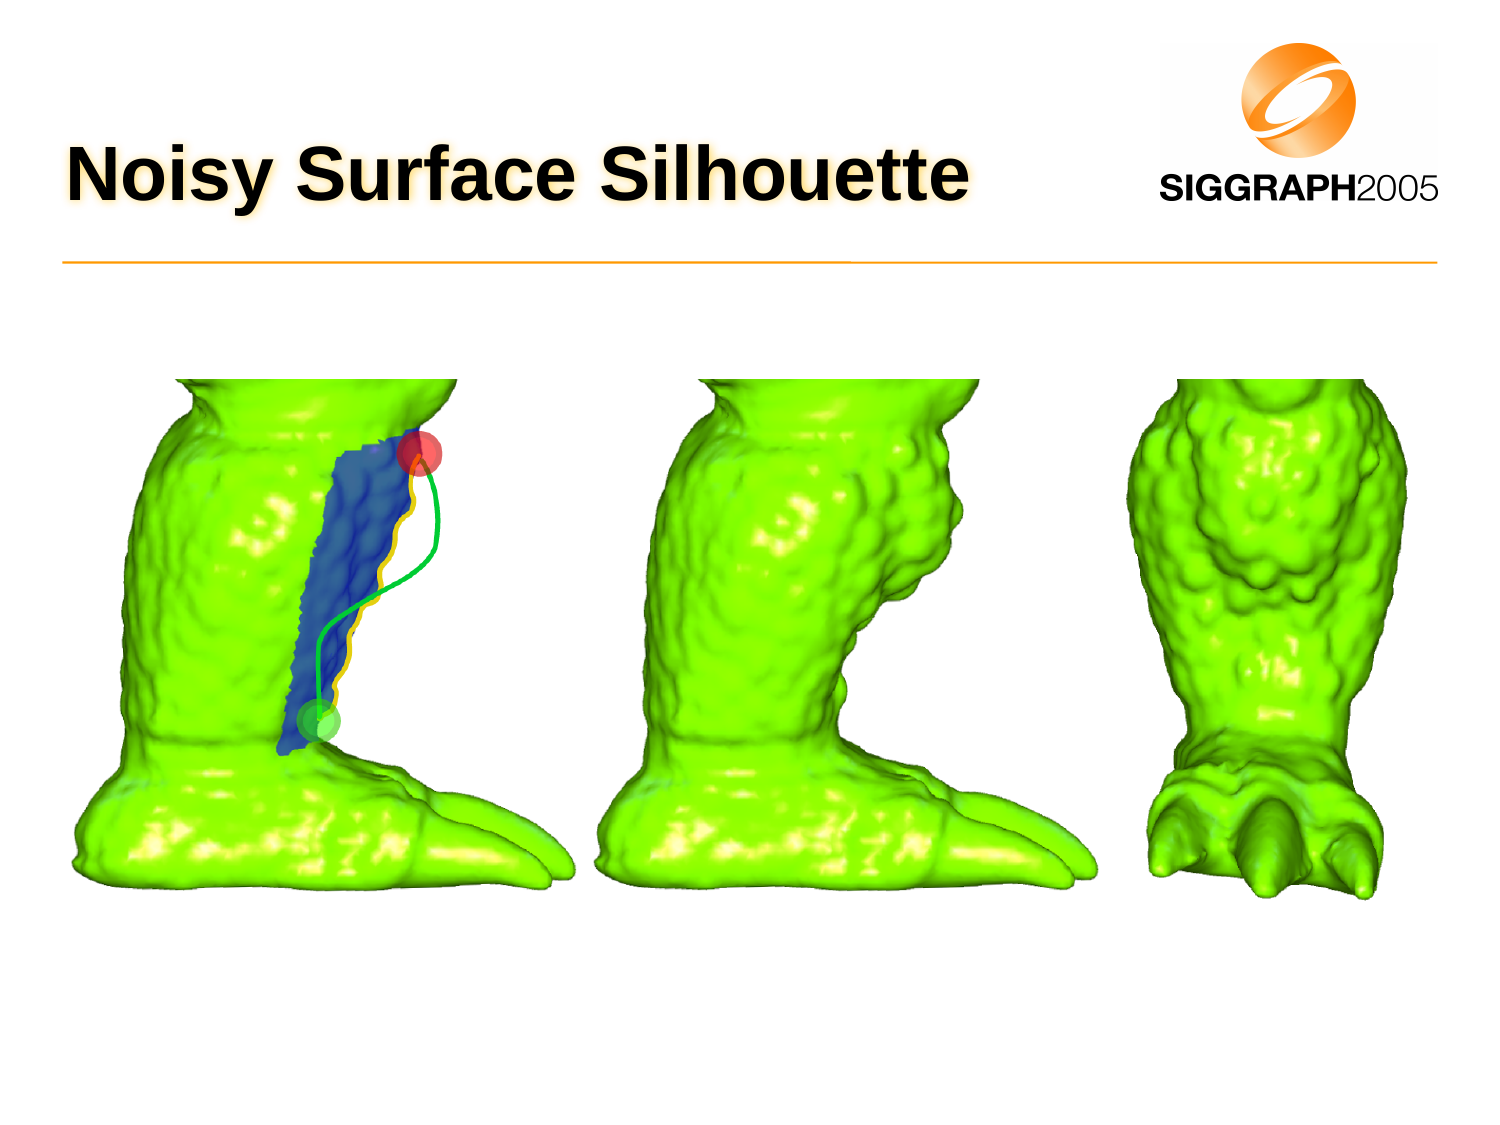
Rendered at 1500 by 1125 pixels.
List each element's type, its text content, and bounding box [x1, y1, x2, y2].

picture [64, 379, 1412, 906]
title Noisy Surface Silhouette [50, 69, 1150, 270]
picture [1160, 43, 1438, 201]
